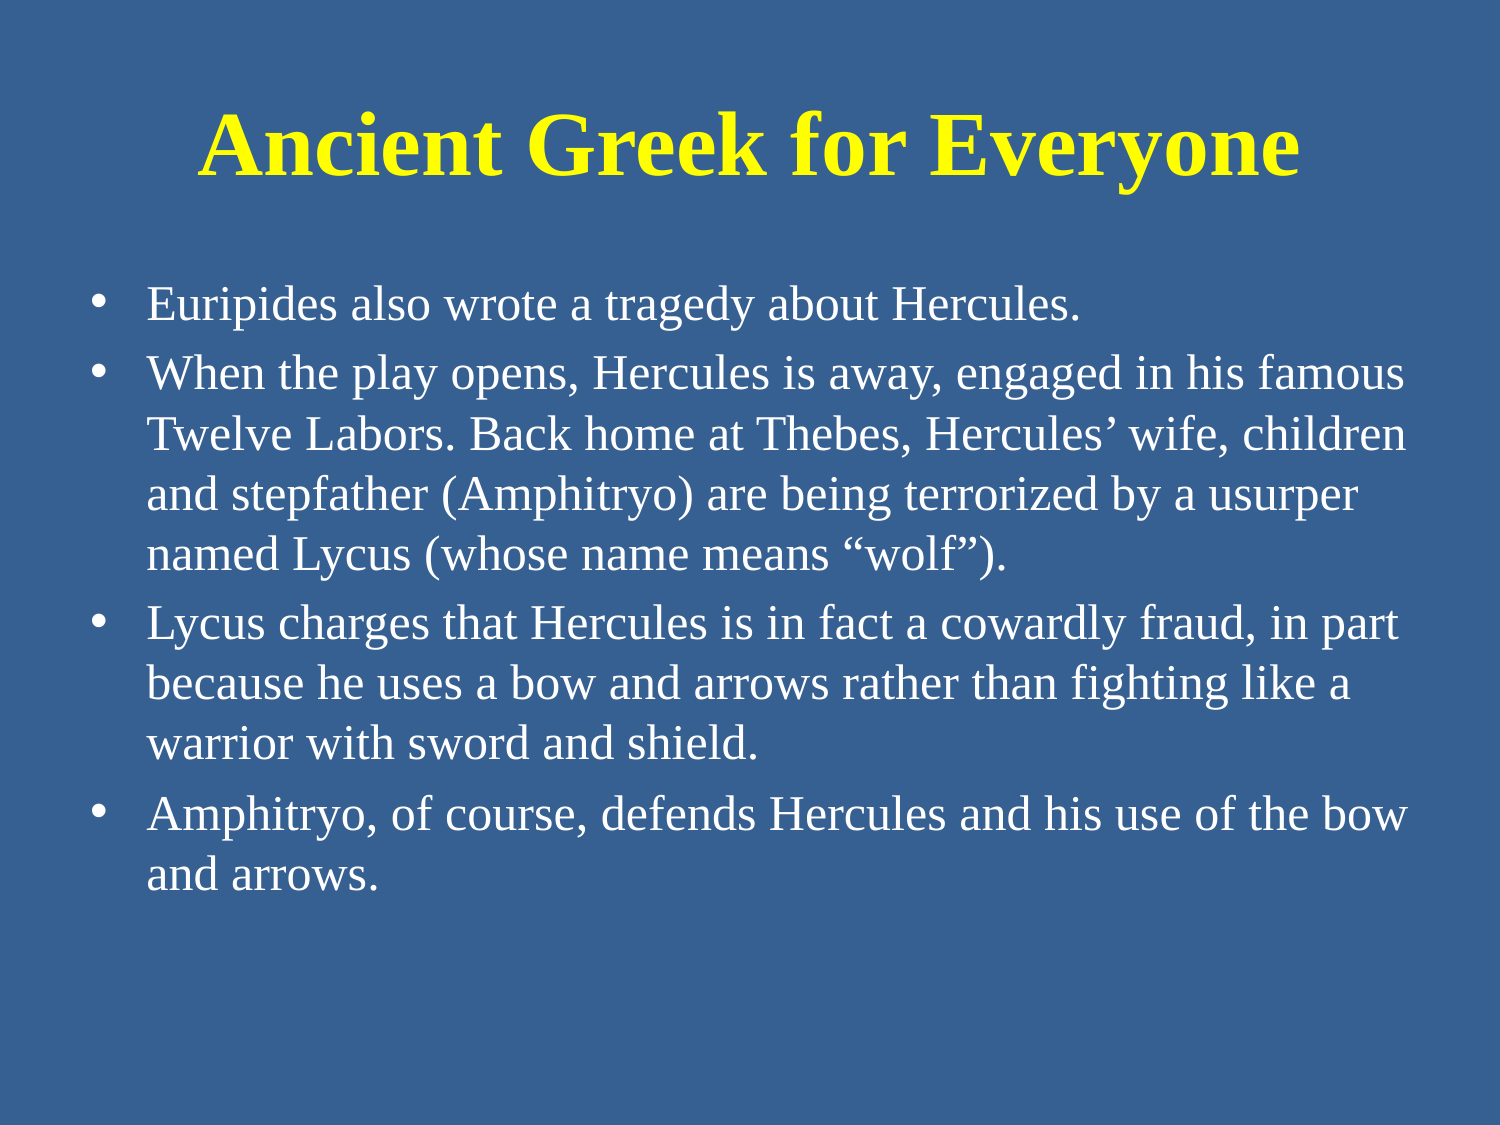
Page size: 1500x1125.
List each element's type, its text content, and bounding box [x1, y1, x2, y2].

title Ancient Greek for Everyone [75, 45, 1425, 233]
list Euripides also wrote a tragedy about Hercules. When the play opens, Hercules is away, engaged in his famous Twelve Labors. Back home at Thebes, Hercules’ wife, children and stepfather (Amphitryo) are being terrorized by a usurper named Lycus (whose name means “wolf”). Lycus charges that Hercules is in fact a cowardly fraud, in part because he uses a bow and arrows rather than fighting like a warrior with sword and shield. Amphitryo, of course, defends Hercules and his use of the bow and arrows. [75, 262, 1425, 1063]
